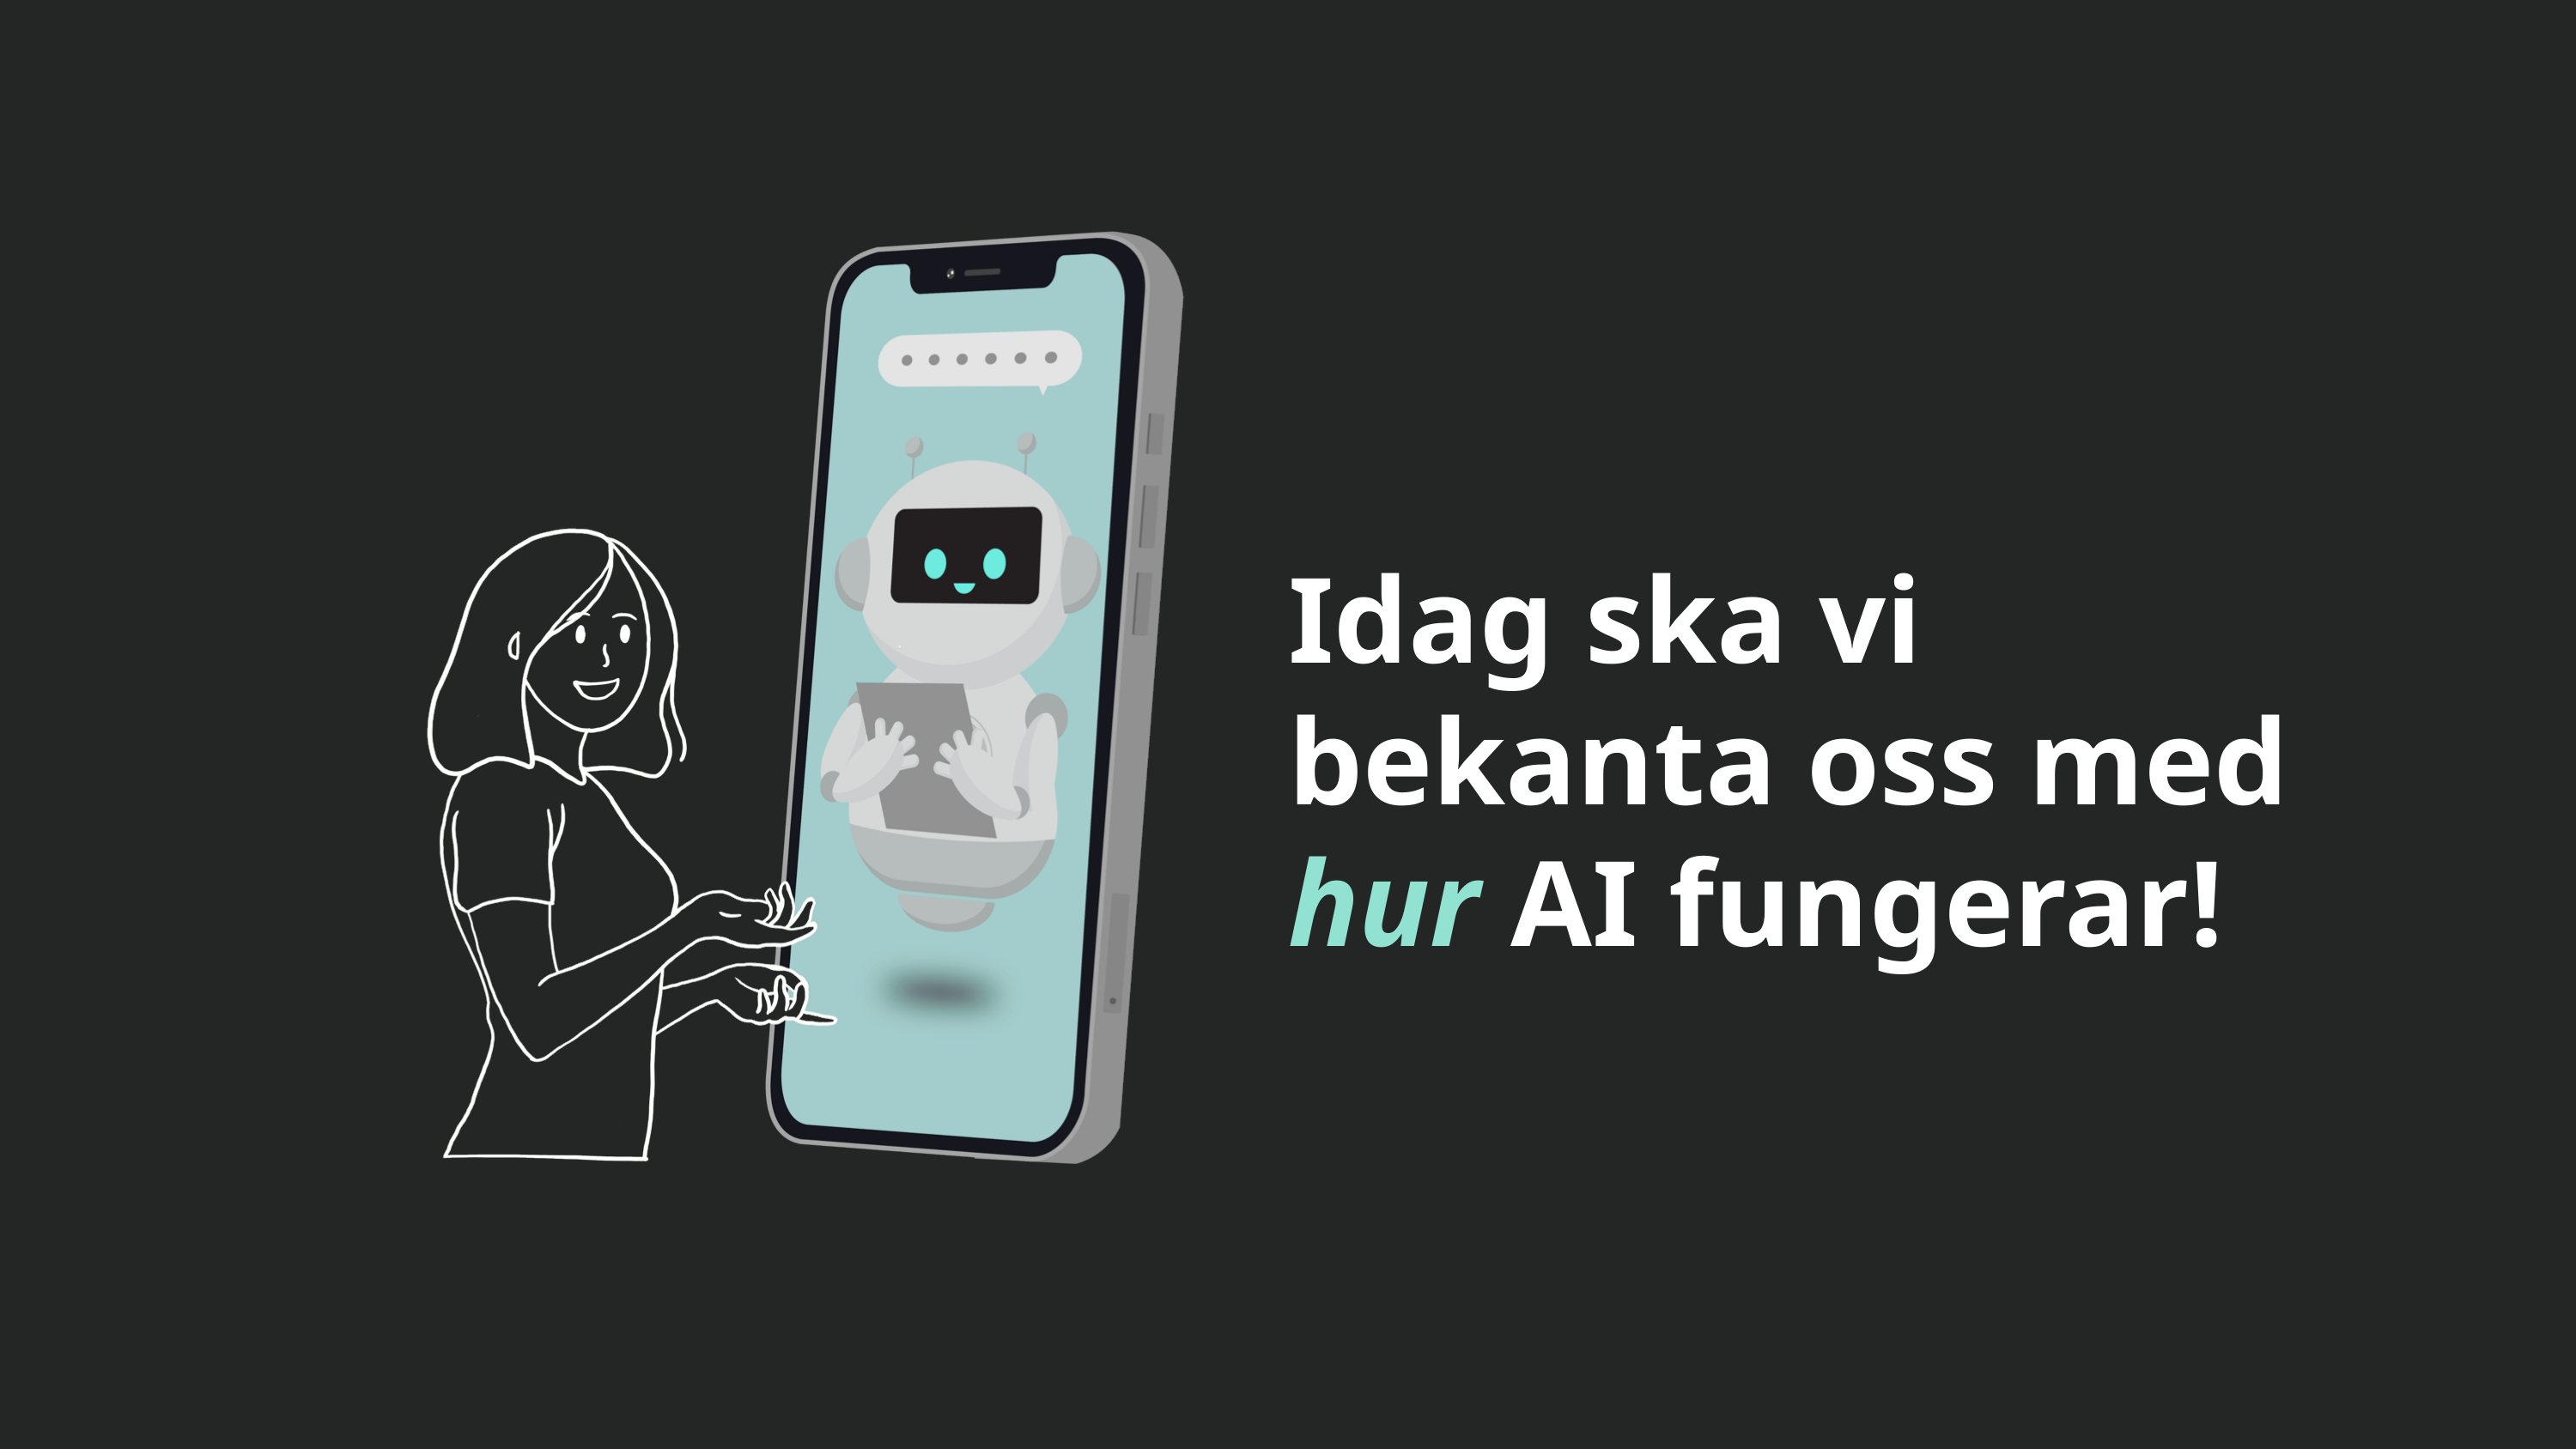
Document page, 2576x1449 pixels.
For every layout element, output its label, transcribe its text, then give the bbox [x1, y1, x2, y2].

picture [0, 185, 1667, 1210]
text_box Idag ska vi bekanta oss med hur AI fungerar! [1670, 545, 2363, 1177]
